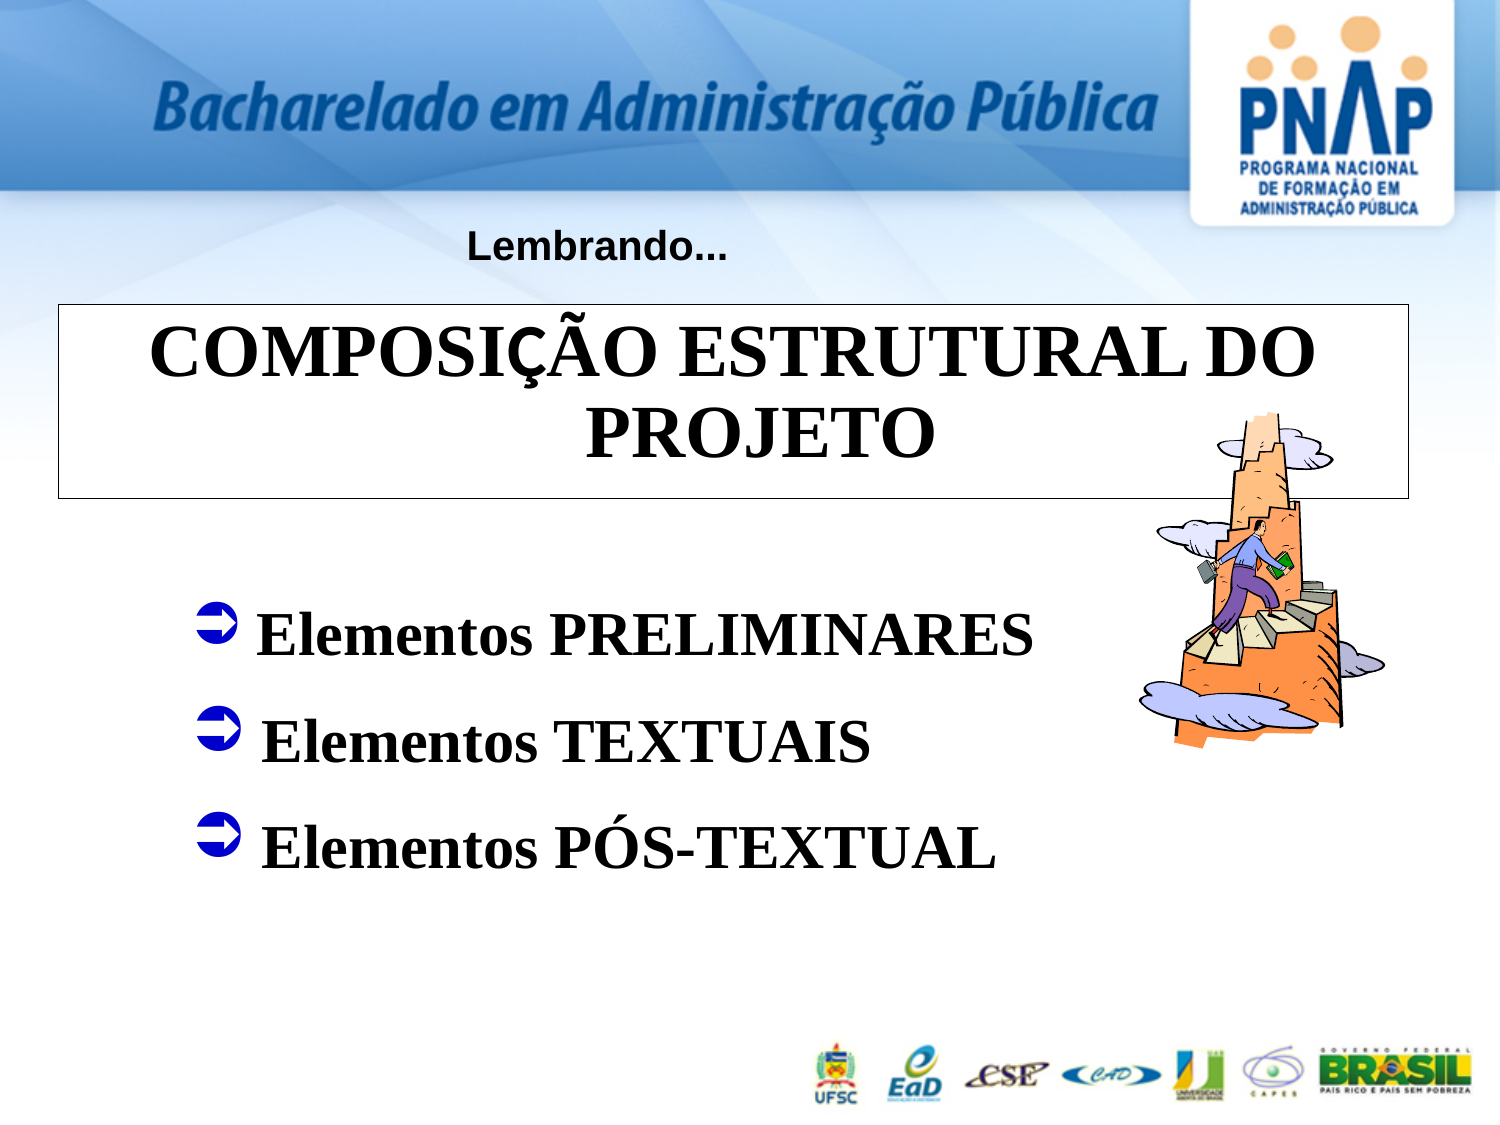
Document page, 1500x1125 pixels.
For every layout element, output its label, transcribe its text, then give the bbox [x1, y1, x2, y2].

list COMPOSIÇÃO ESTRUTURAL DO PROJETO [58, 304, 1409, 499]
picture [0, 0, 1500, 1125]
text_box Lembrando... [246, 210, 950, 276]
text_box Elementos PRELIMINARES Elementos TEXTUAIS Elementos PÓS-TEXTUAL [175, 585, 1322, 888]
